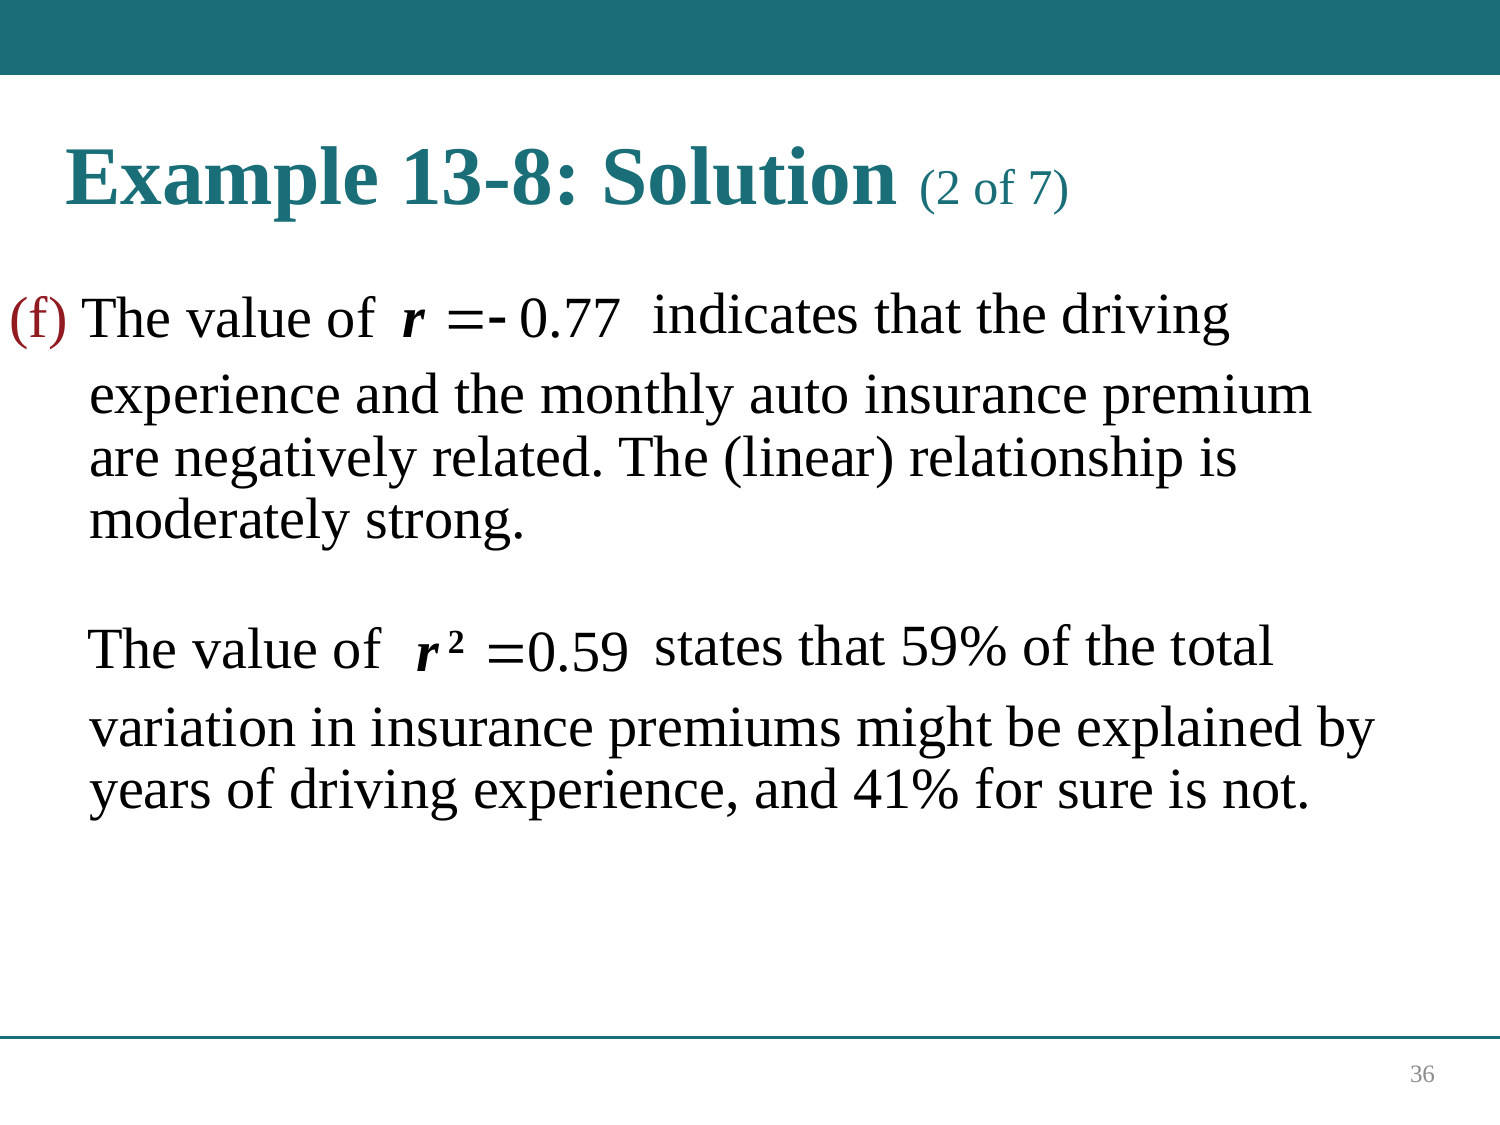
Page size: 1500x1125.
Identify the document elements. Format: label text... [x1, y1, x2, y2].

list (f) The value of [0, 279, 396, 356]
slide_number 36 [1059, 1042, 1450, 1103]
list The value of [72, 610, 408, 693]
title Example 13-8: Solution (2 of 7) [50, 125, 1450, 263]
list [399, 291, 625, 344]
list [413, 621, 633, 678]
list states that 59% of the total [639, 607, 1392, 683]
list indicates that the driving [637, 276, 1388, 343]
list experience and the monthly auto insurance premium are negatively related. The (linear) relationship is moderately strong. [74, 355, 1383, 564]
list variation in insurance premiums might be explained by years of driving experience, and 41% for sure is not. [74, 688, 1445, 863]
